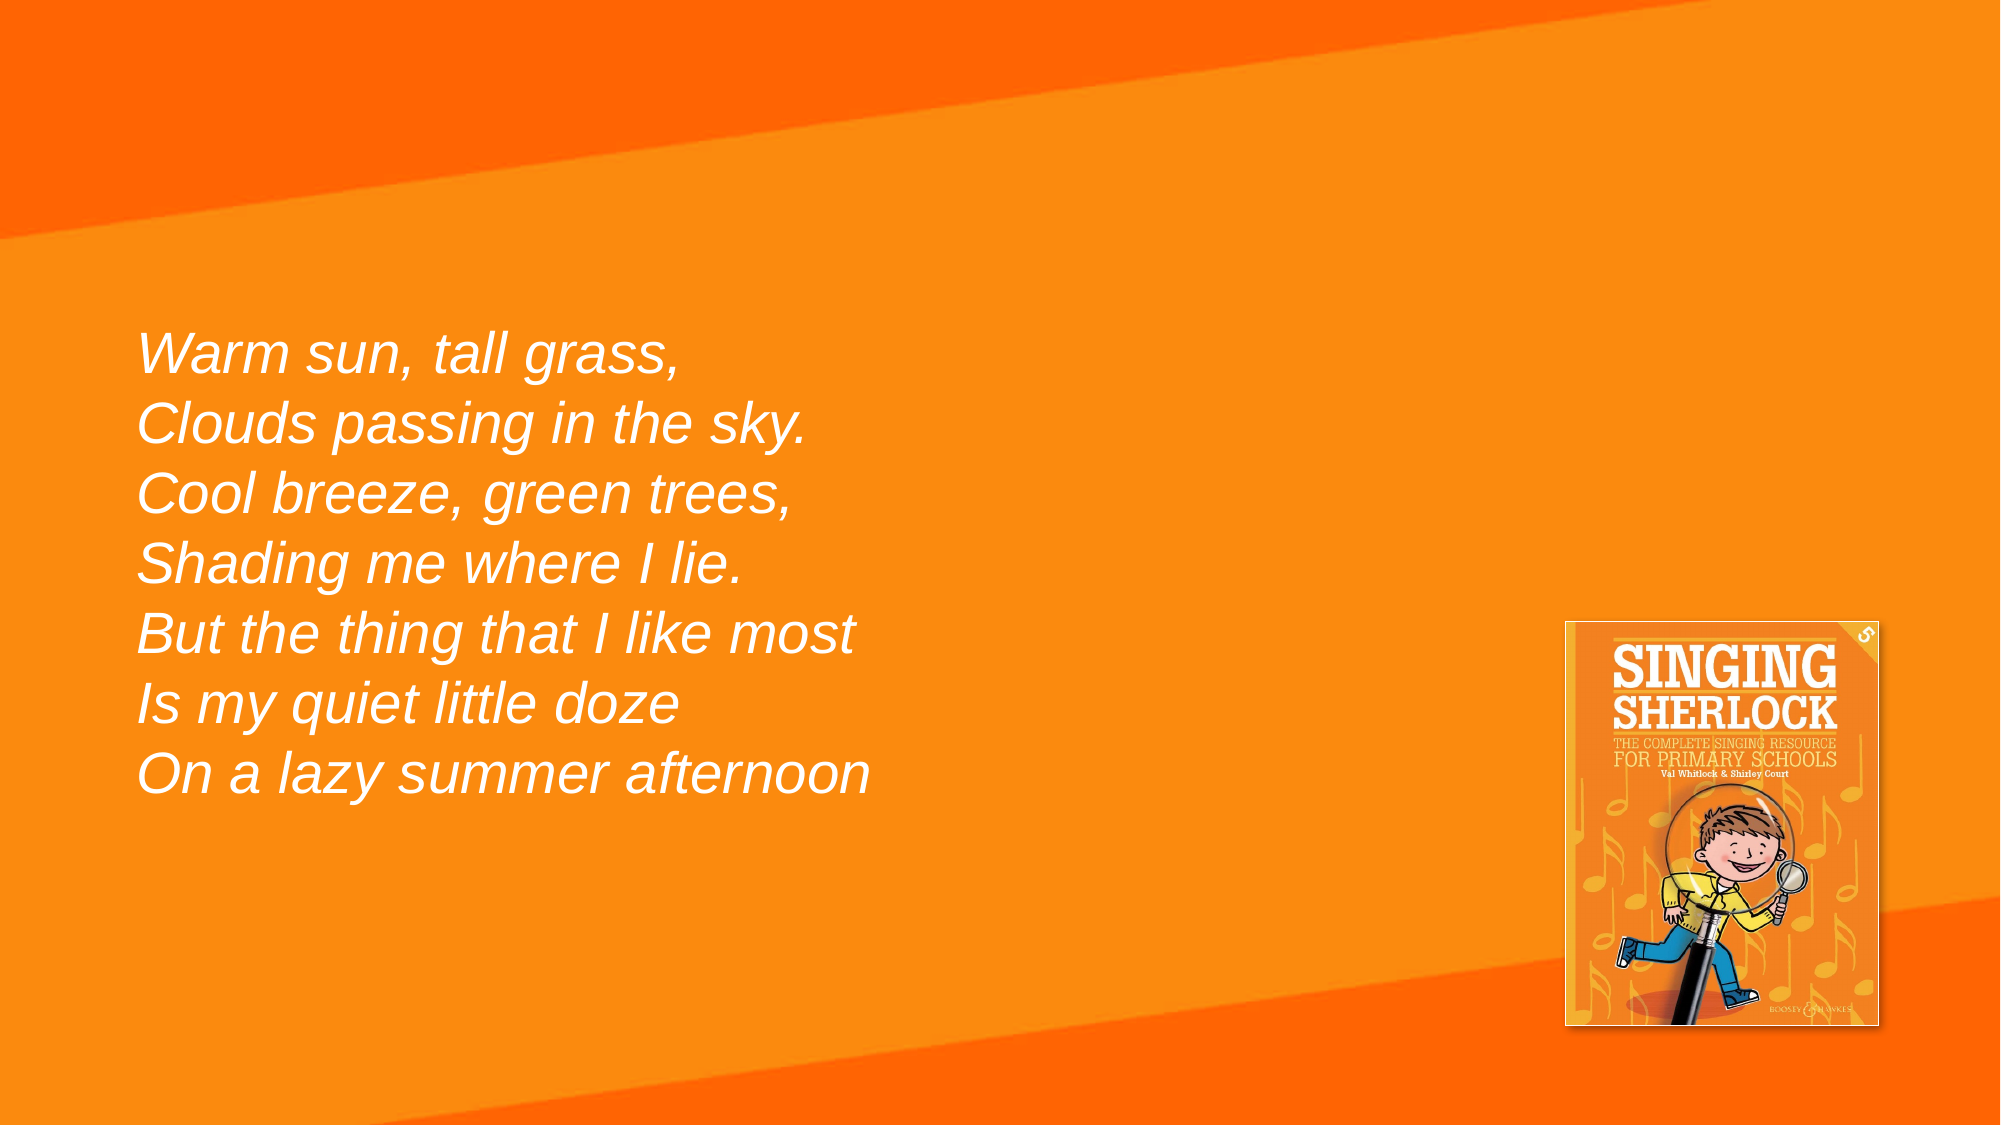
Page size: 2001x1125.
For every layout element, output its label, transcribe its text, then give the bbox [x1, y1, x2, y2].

text_box Warm sun, tall grass, Clouds passing in the sky. Cool breeze, green trees, Shading me where I lie. But the thing that I like most Is my quiet little doze On a lazy summer afternoon [121, 307, 1544, 813]
picture [0, 0, 2001, 1125]
